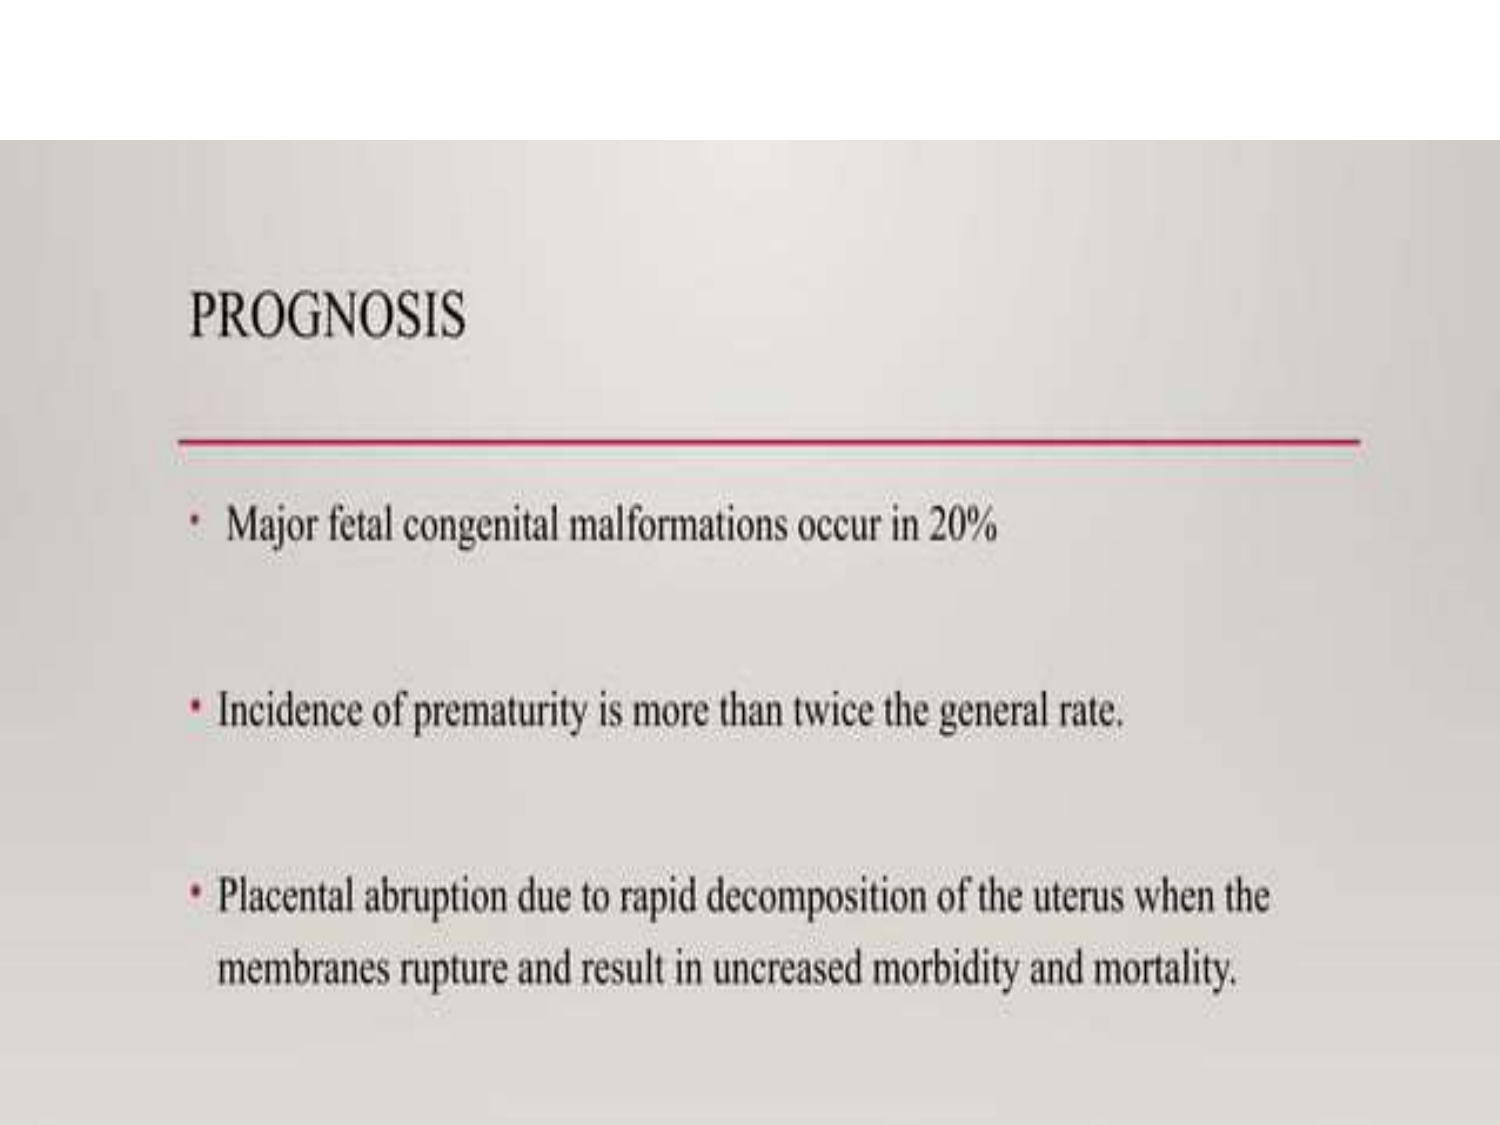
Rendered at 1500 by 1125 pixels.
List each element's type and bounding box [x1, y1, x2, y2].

picture [0, 139, 1500, 1125]
